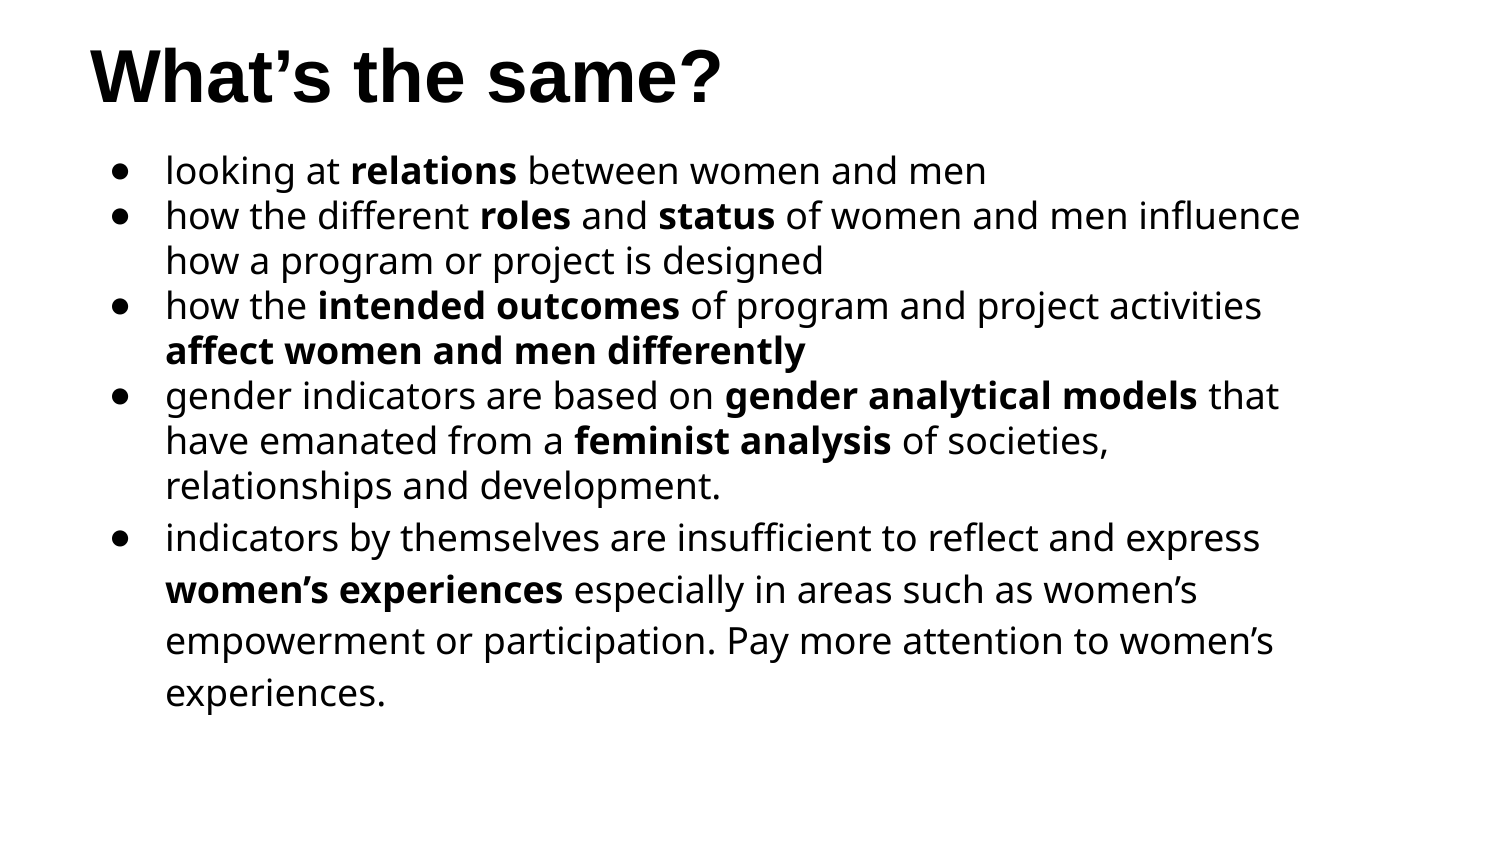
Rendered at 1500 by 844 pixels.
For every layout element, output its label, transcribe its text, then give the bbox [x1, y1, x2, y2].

title What’s the same? [75, 33, 1425, 133]
list looking at relations between women and men how the different roles and status of women and men influence how a program or project is designed how the intended outcomes of program and project activities affect women and men differently gender indicators are based on gender analytical models that have emanated from a feminist analysis of societies, relationships and development. indicators by themselves are insufficient to reflect and express women’s experiences especially in areas such as women’s empowerment or participation. Pay more attention to women’s experiences. [75, 132, 1341, 808]
